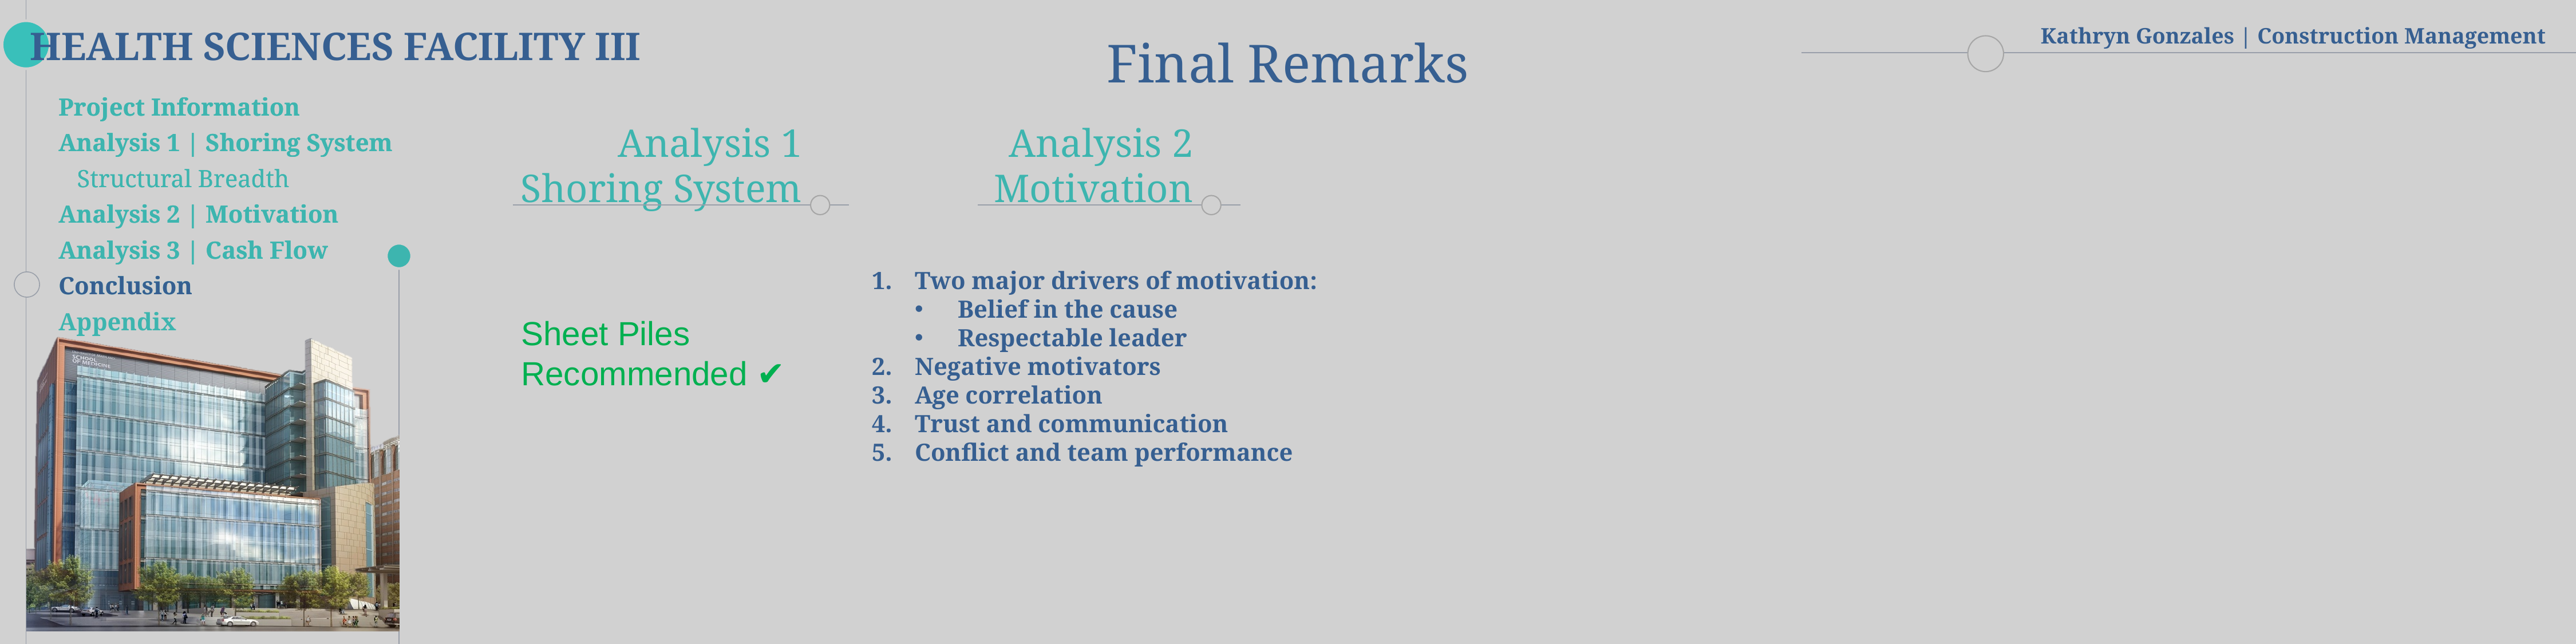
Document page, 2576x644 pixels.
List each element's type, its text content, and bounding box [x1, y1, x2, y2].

text_box Sheet Piles Recommended ✔ [512, 307, 835, 397]
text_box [878, 114, 1240, 215]
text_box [486, 114, 850, 215]
text_box Two major drivers of motivation: Belief in the cause Respectable leader Negative motivators Age correlation Trust and communication Conflict and team performance [863, 261, 1372, 471]
picture [26, 323, 400, 631]
